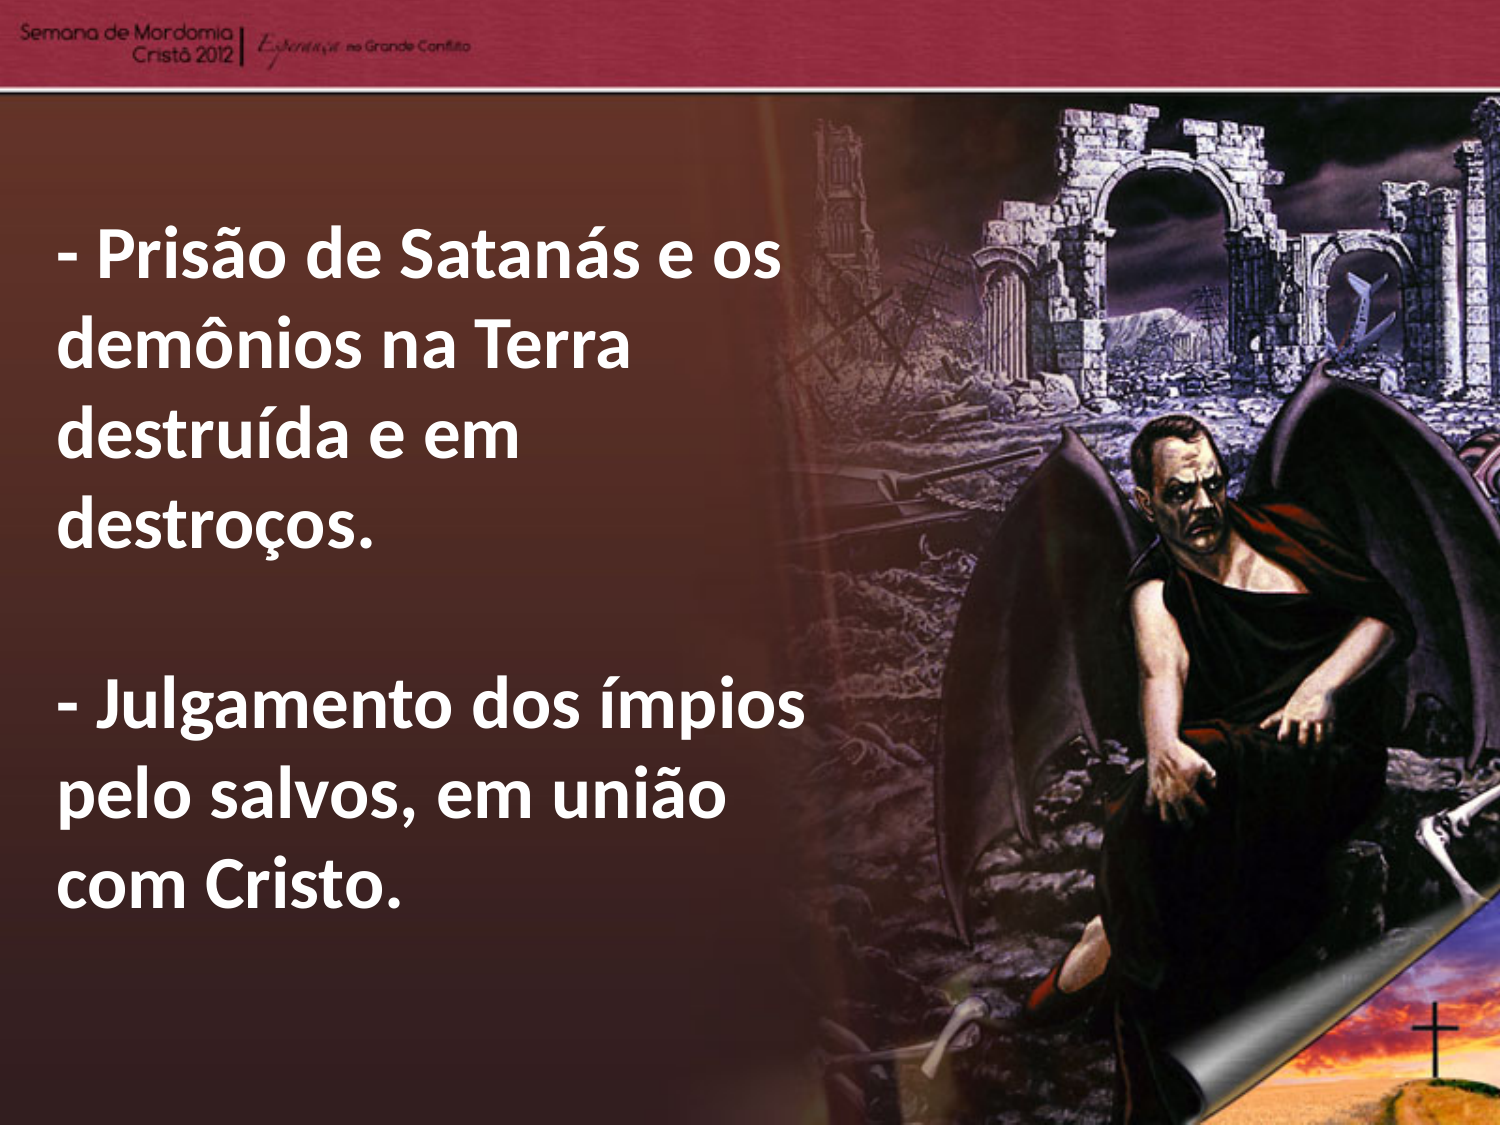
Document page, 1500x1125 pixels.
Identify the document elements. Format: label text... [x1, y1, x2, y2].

text_box - Prisão de Satanás e os demônios na Terra destruída e em destroços. - Julgamento dos ímpios pelo salvos, em união com Cristo. [41, 196, 868, 931]
picture [0, 0, 1500, 1125]
